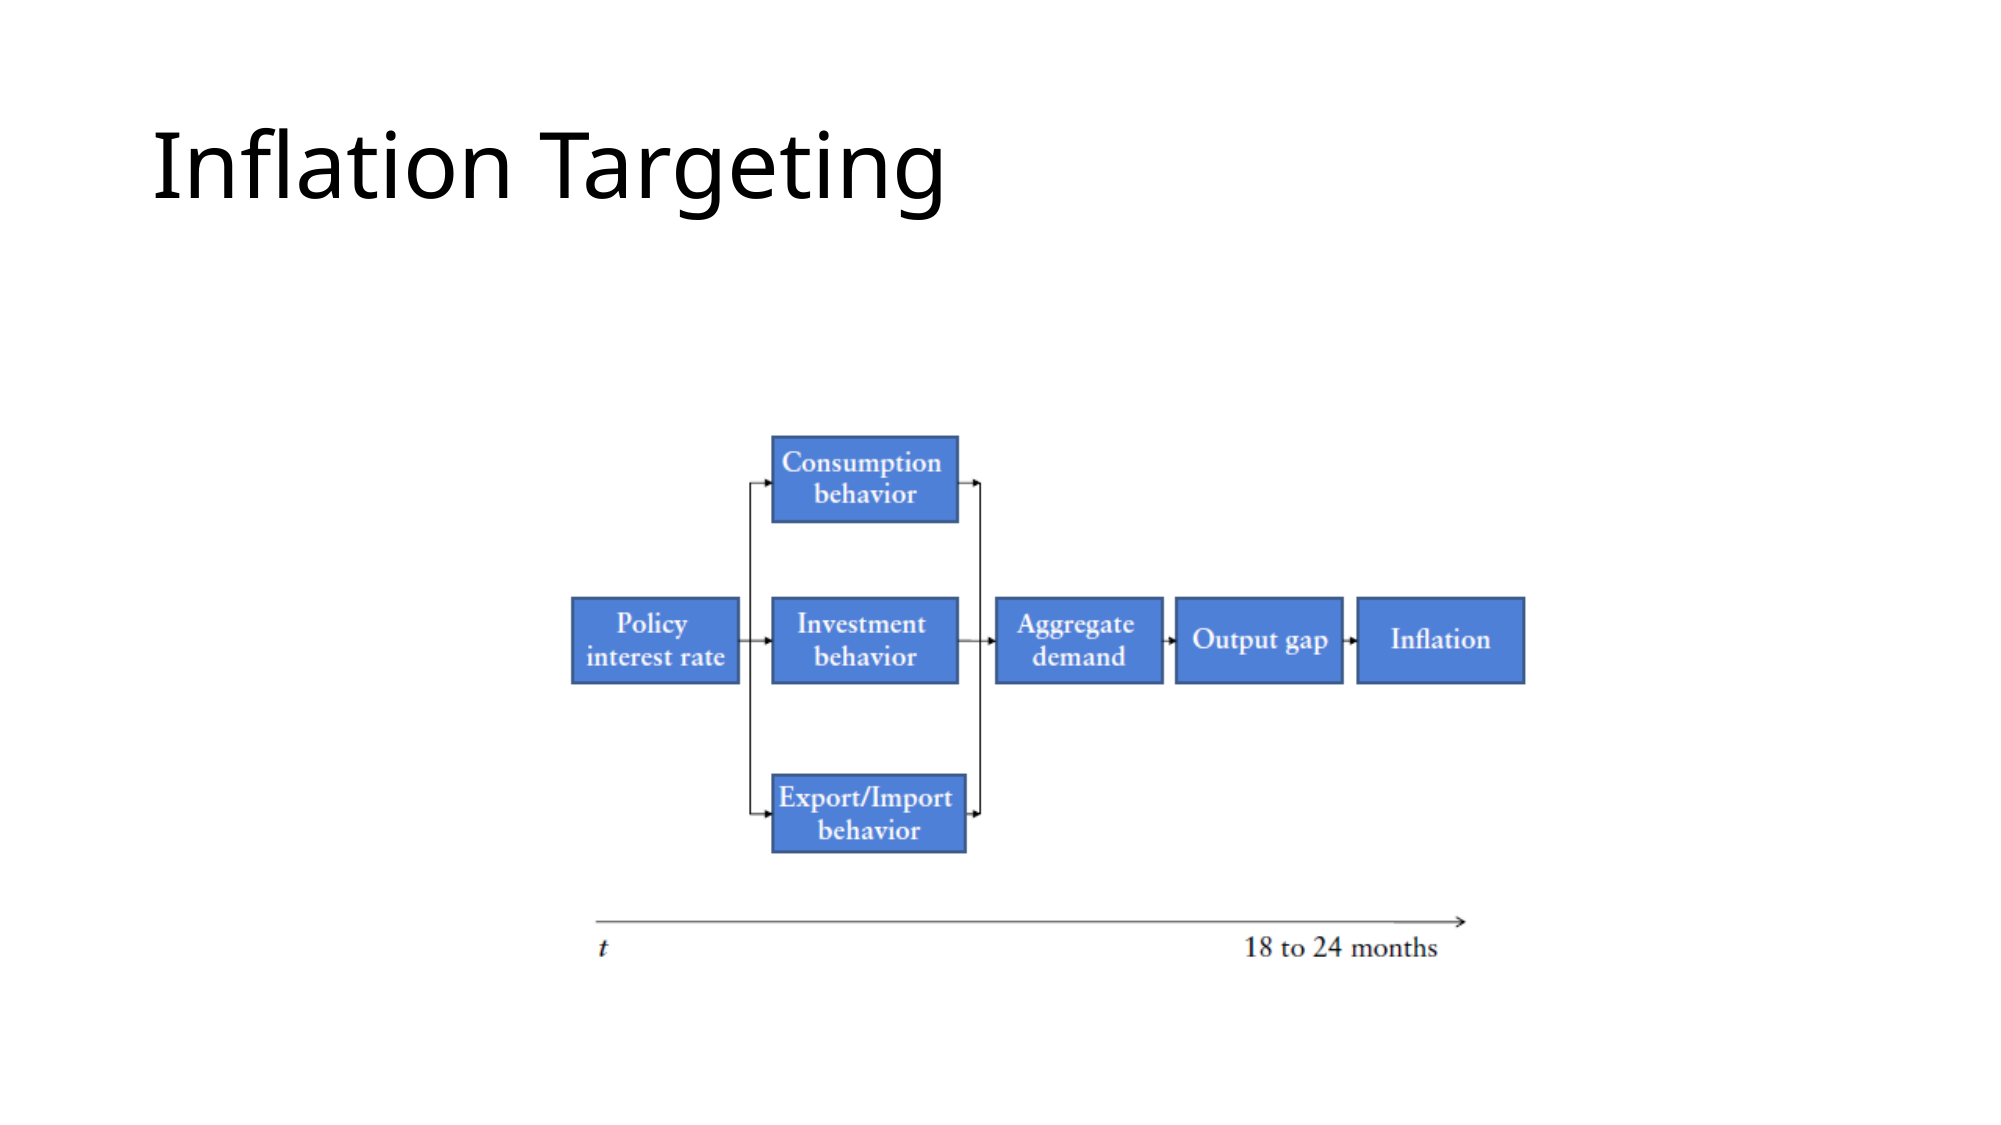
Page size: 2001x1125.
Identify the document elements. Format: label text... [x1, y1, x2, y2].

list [332, 399, 1668, 982]
title Inflation Targeting [137, 59, 1863, 278]
